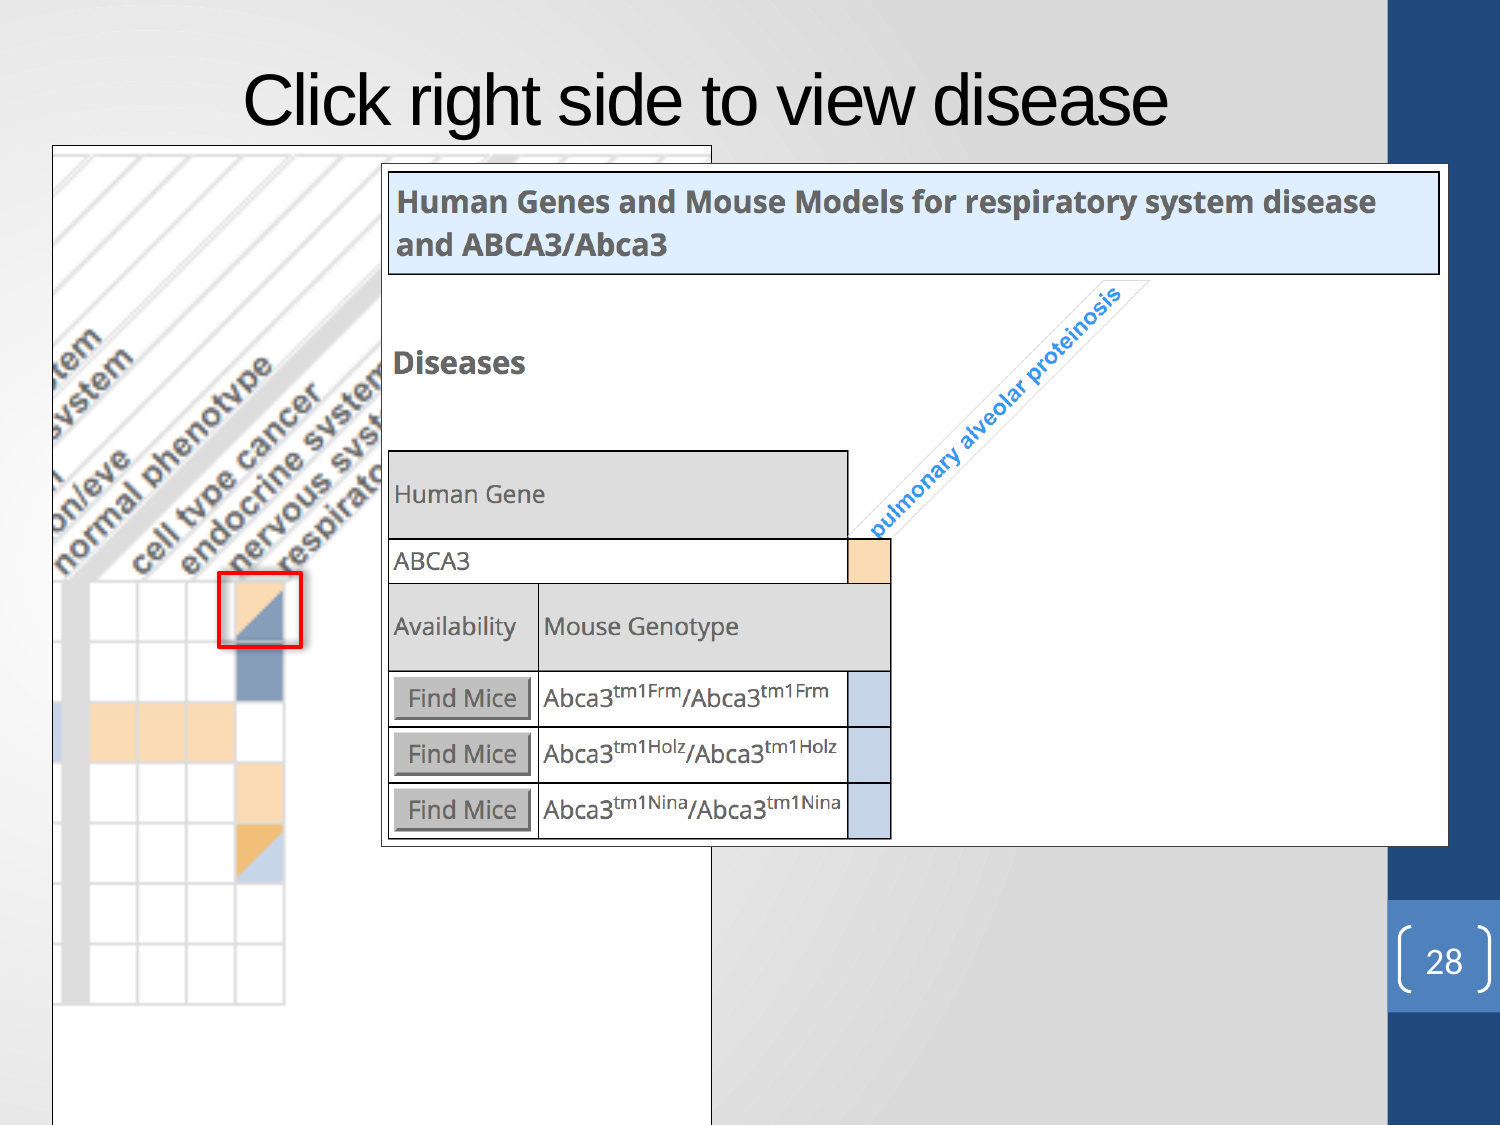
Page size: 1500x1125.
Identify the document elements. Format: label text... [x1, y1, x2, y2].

title Click right side to view disease [75, 44, 1339, 149]
slide_number 28 [1397, 925, 1492, 994]
picture [51, 144, 1449, 1125]
